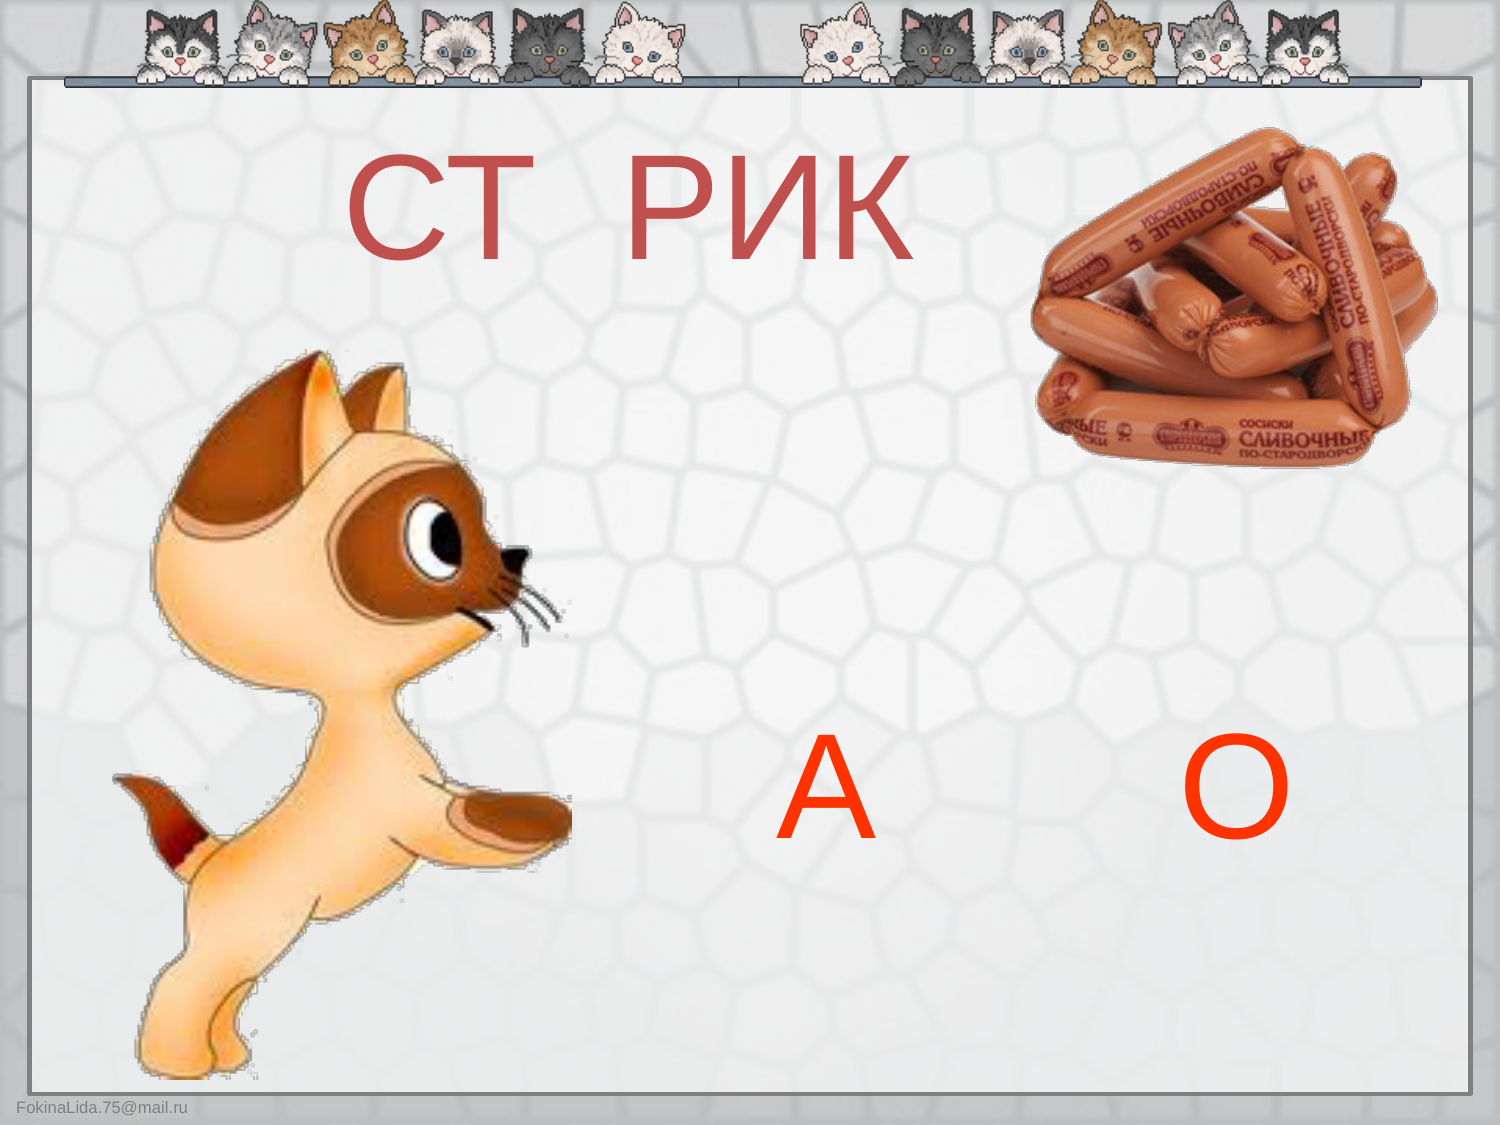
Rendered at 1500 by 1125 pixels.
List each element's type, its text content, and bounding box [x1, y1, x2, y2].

text_box СТ РИК [327, 101, 931, 297]
text_box А [761, 680, 892, 876]
text_box О [1163, 680, 1311, 876]
picture [0, 0, 1500, 1125]
